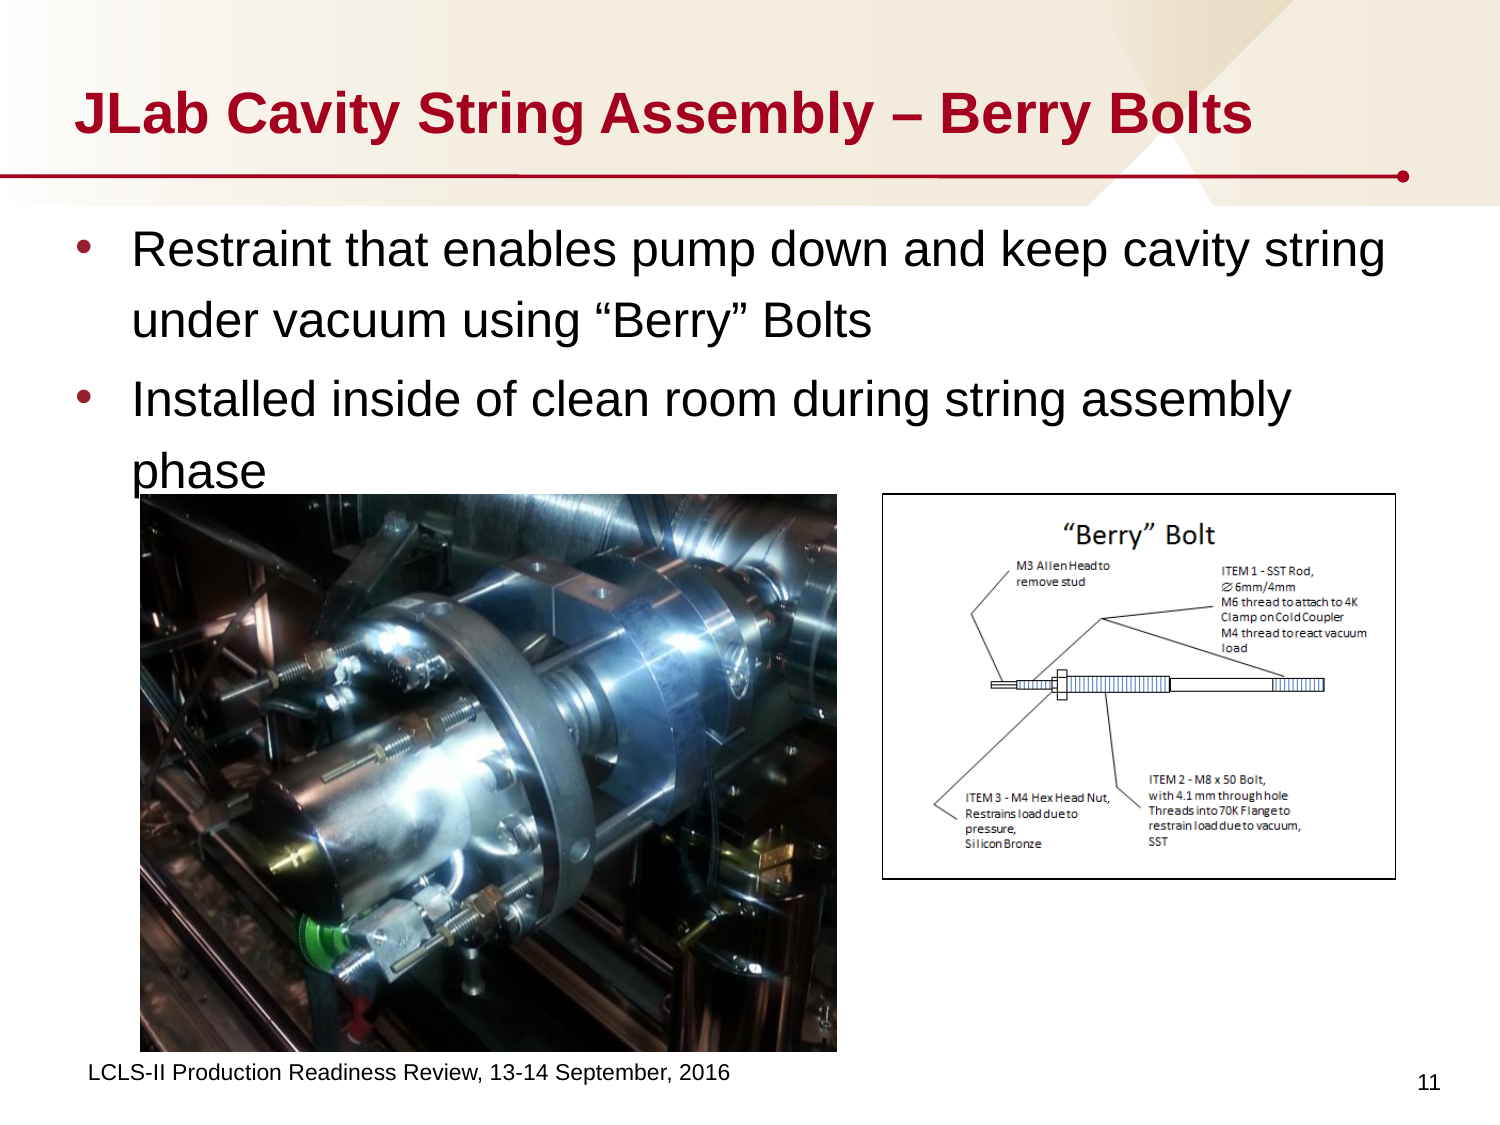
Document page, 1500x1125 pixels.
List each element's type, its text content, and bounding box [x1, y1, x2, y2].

footer LCLS-II Production Readiness Review, 13-14 September, 2016 [73, 1050, 800, 1102]
picture [883, 494, 1395, 879]
list Restraint that enables pump down and keep cavity string under vacuum using “Berry” Bolts Installed inside of clean room during string assembly phase [75, 203, 1406, 1035]
slide_number 11 [1405, 1036, 1458, 1125]
picture [140, 494, 837, 1052]
picture [0, 0, 1500, 206]
title JLab Cavity String Assembly – Berry Bolts [74, 21, 1404, 145]
